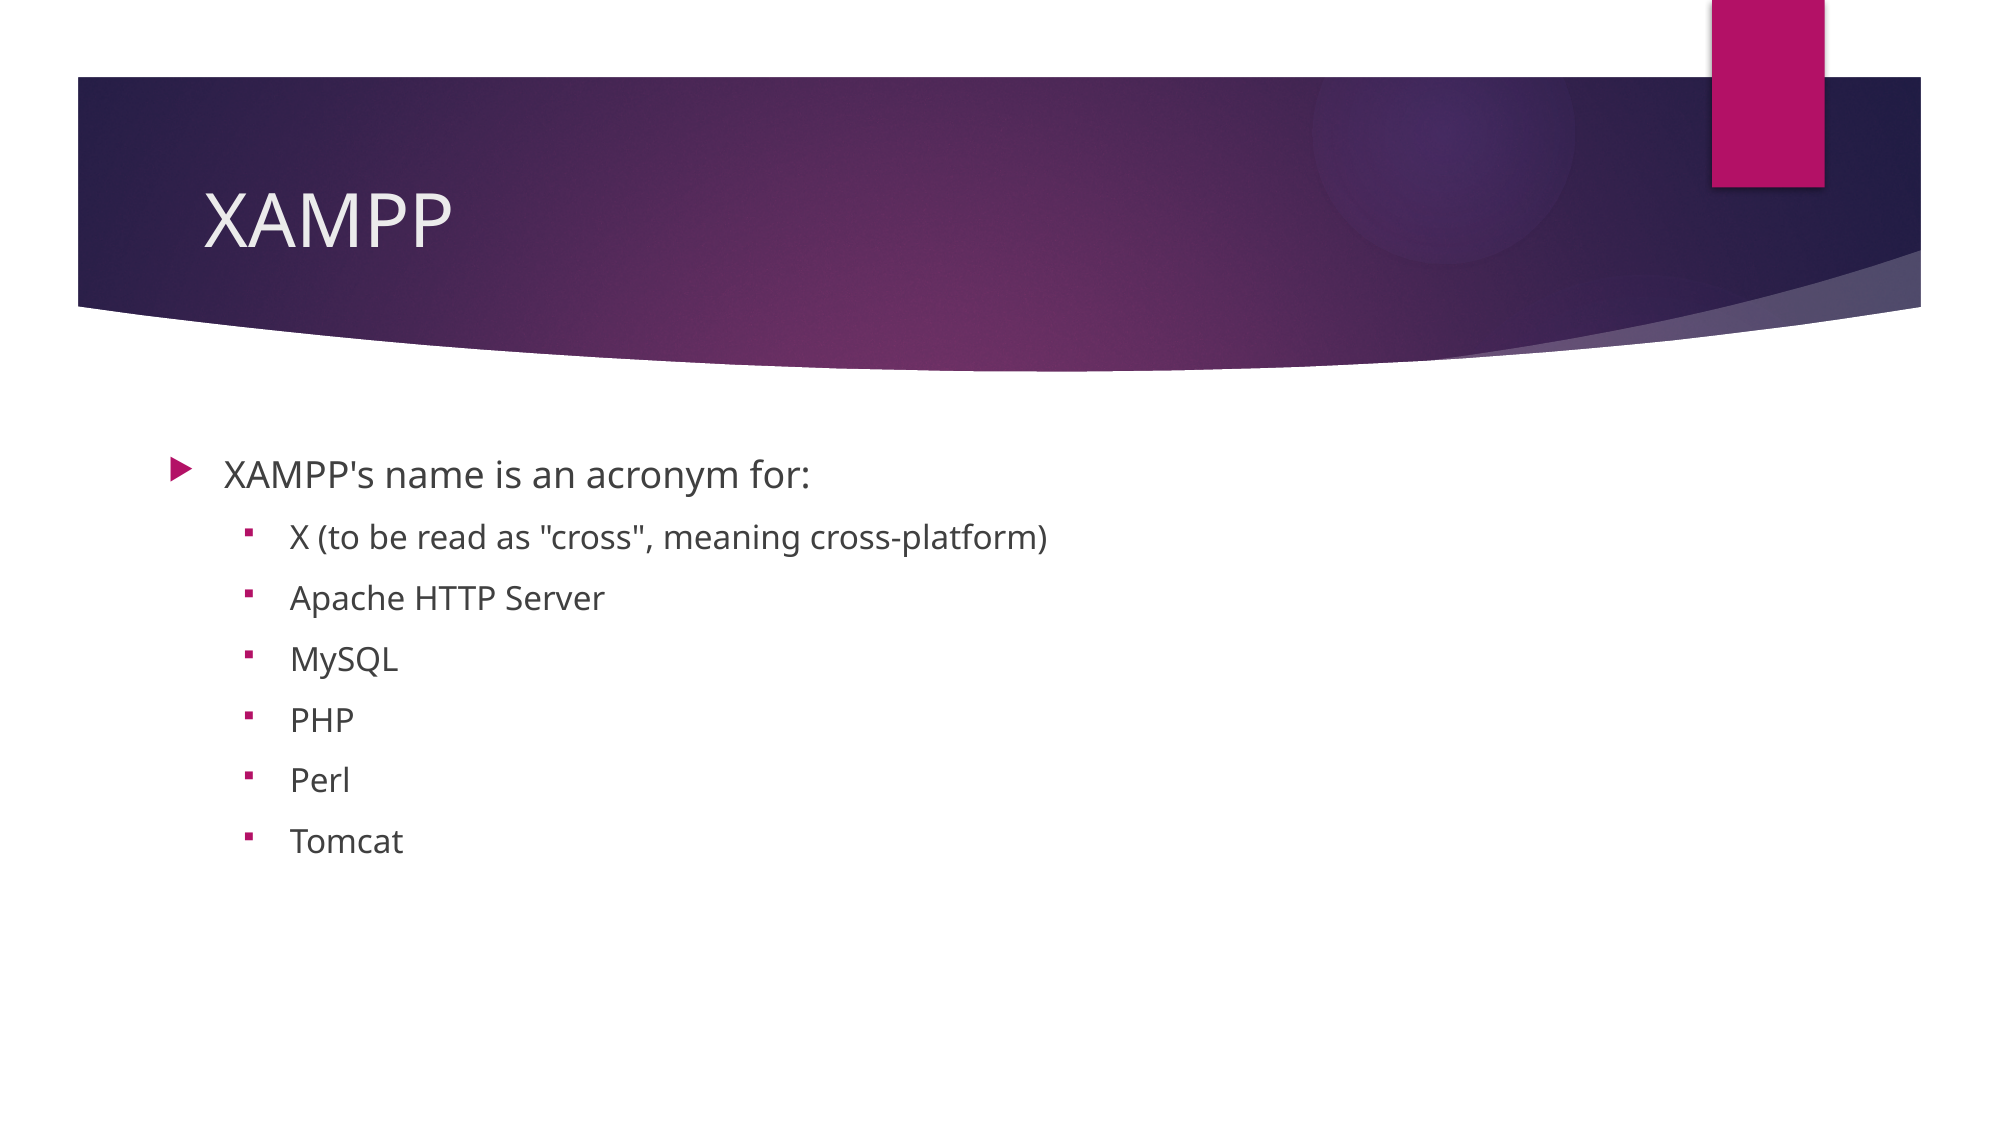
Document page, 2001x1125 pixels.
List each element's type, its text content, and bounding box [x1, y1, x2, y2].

list XAMPP's name is an acronym for: X (to be read as "cross", meaning cross-platform) Apache HTTP Server MySQL PHP Perl Tomcat [152, 443, 1898, 969]
title XAMPP [189, 159, 1627, 276]
